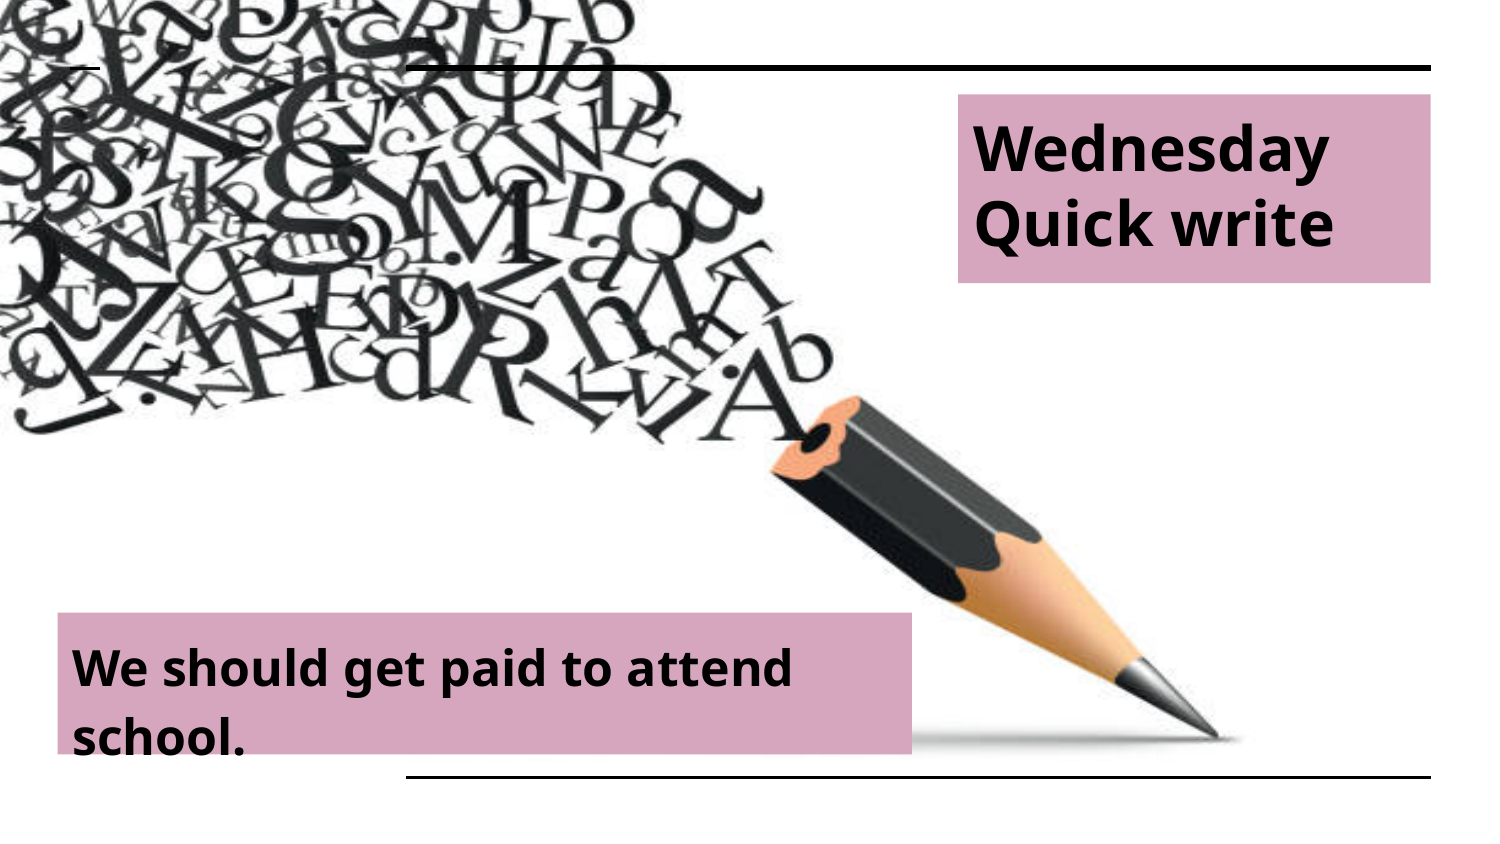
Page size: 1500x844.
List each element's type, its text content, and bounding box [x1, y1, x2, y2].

picture [0, 0, 1500, 844]
title Wednesday Quick write [958, 94, 1431, 284]
list We should get paid to attend school. [57, 612, 912, 755]
